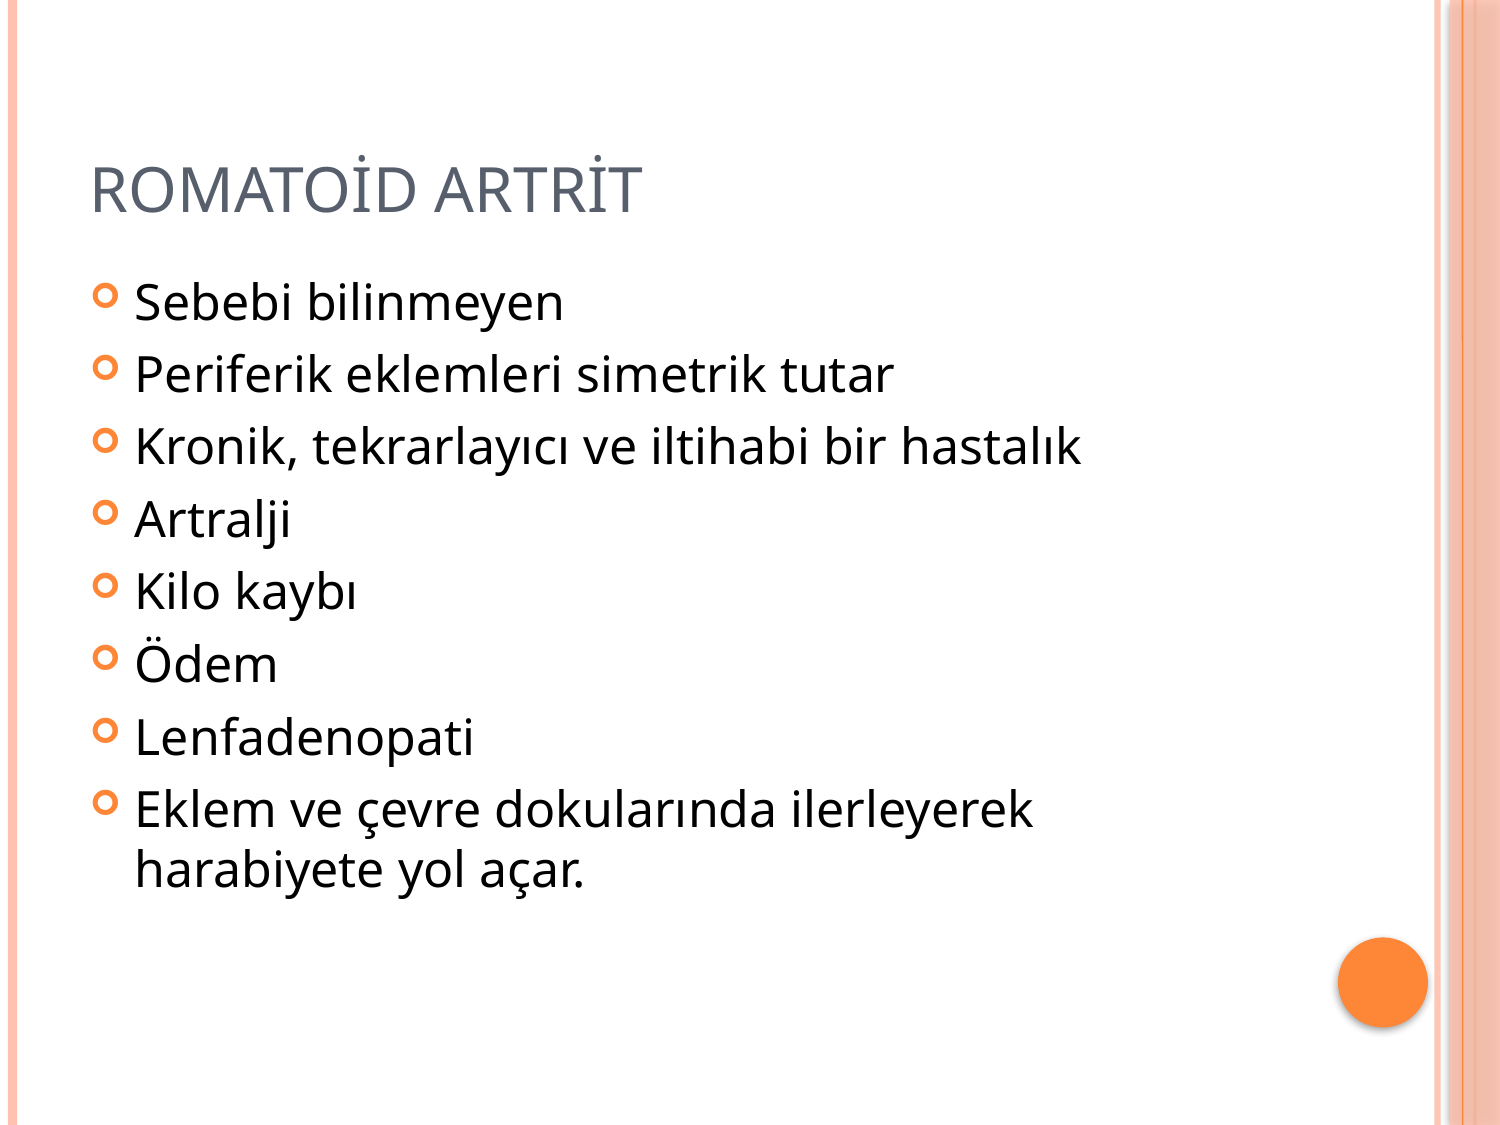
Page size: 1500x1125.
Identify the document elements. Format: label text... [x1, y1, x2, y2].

list Sebebi bilinmeyen Periferik eklemleri simetrik tutar Kronik, tekrarlayıcı ve iltihabi bir hastalık Artralji Kilo kaybı Ödem Lenfadenopati Eklem ve çevre dokularında ilerleyerek harabiyete yol açar. [75, 262, 1300, 1062]
title Romatoid Artrit [75, 45, 1300, 233]
